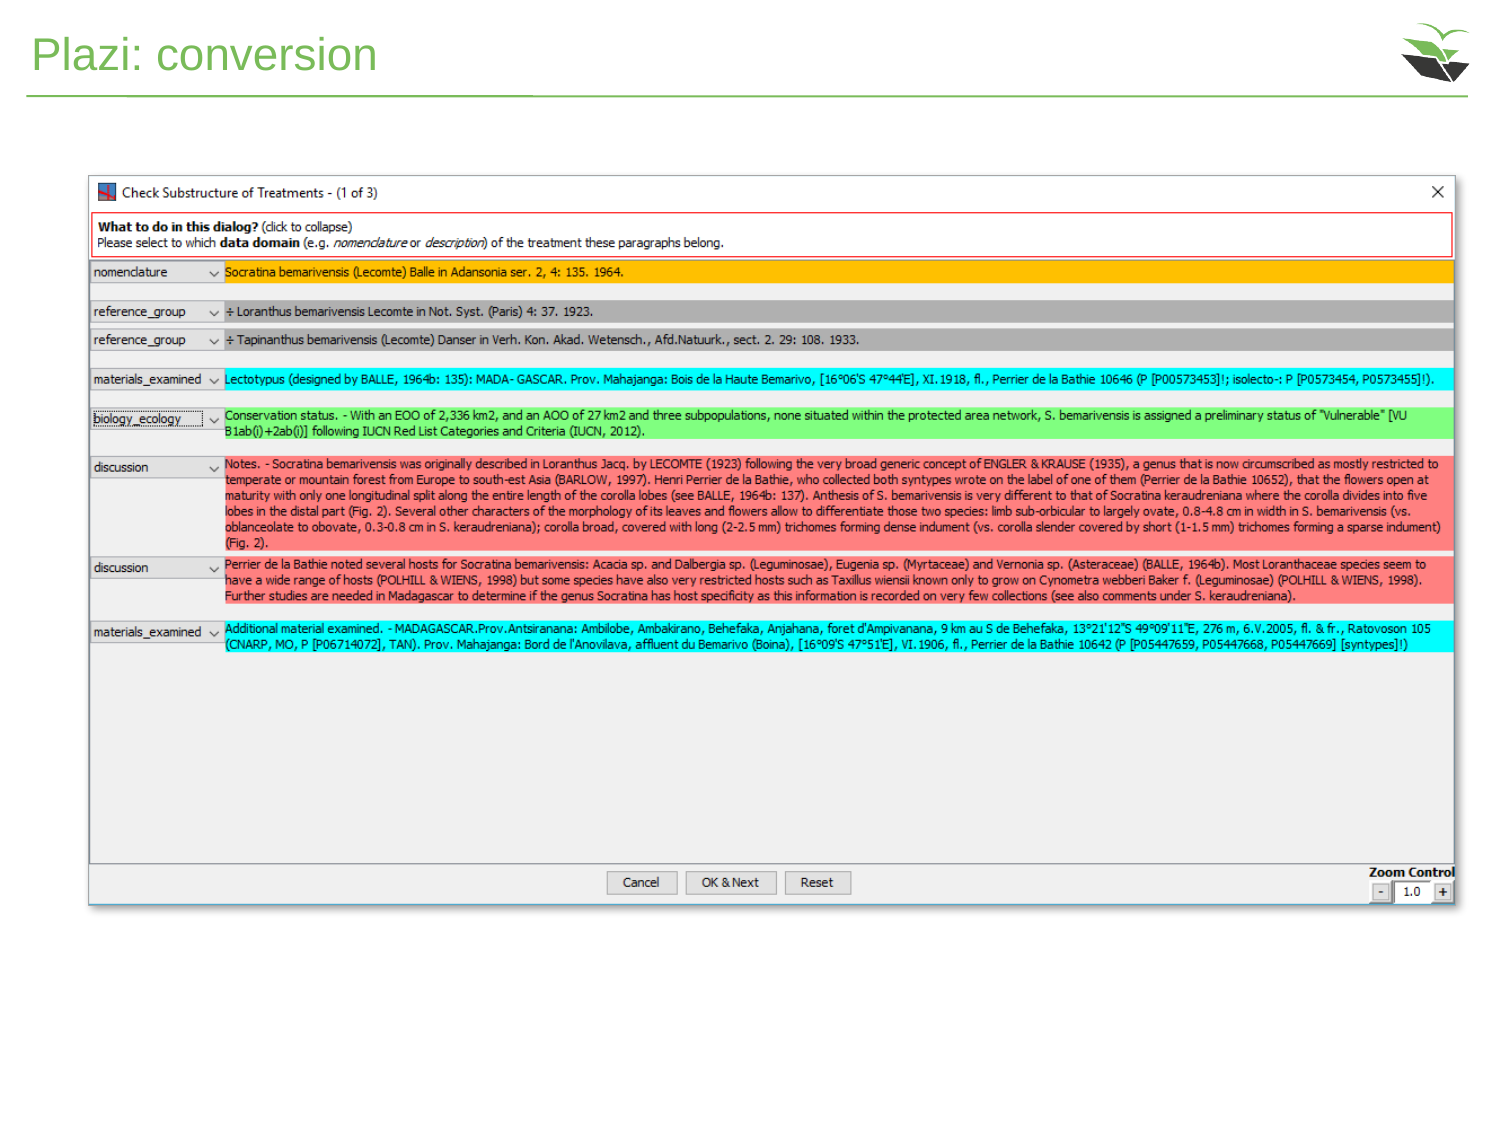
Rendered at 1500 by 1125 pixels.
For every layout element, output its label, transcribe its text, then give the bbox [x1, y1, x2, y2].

picture [87, 175, 1456, 905]
text_box Plazi: conversion [16, 16, 1383, 89]
picture [1400, 23, 1470, 82]
